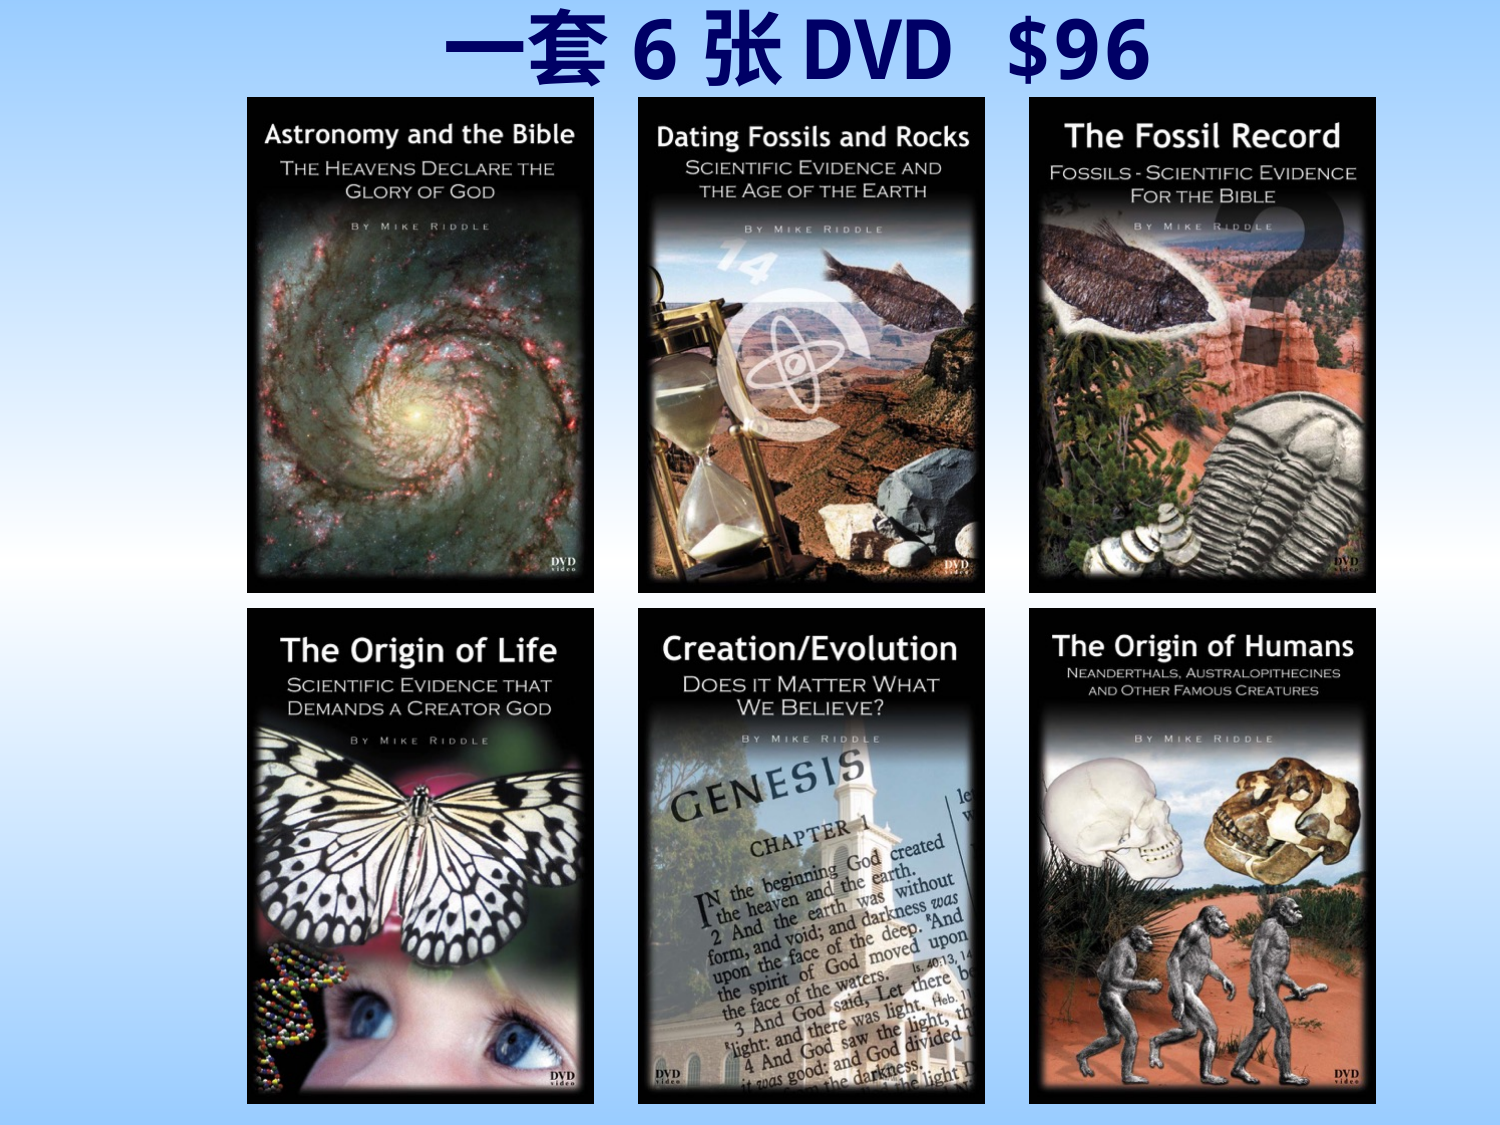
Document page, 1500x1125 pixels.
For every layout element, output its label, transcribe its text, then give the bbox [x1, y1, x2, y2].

picture [638, 97, 986, 593]
picture [638, 608, 986, 1104]
picture [1029, 97, 1377, 593]
picture [247, 97, 594, 593]
picture [247, 608, 594, 1104]
picture [1029, 608, 1377, 1104]
text_box 一套6张DVD $96 [230, 0, 1367, 104]
